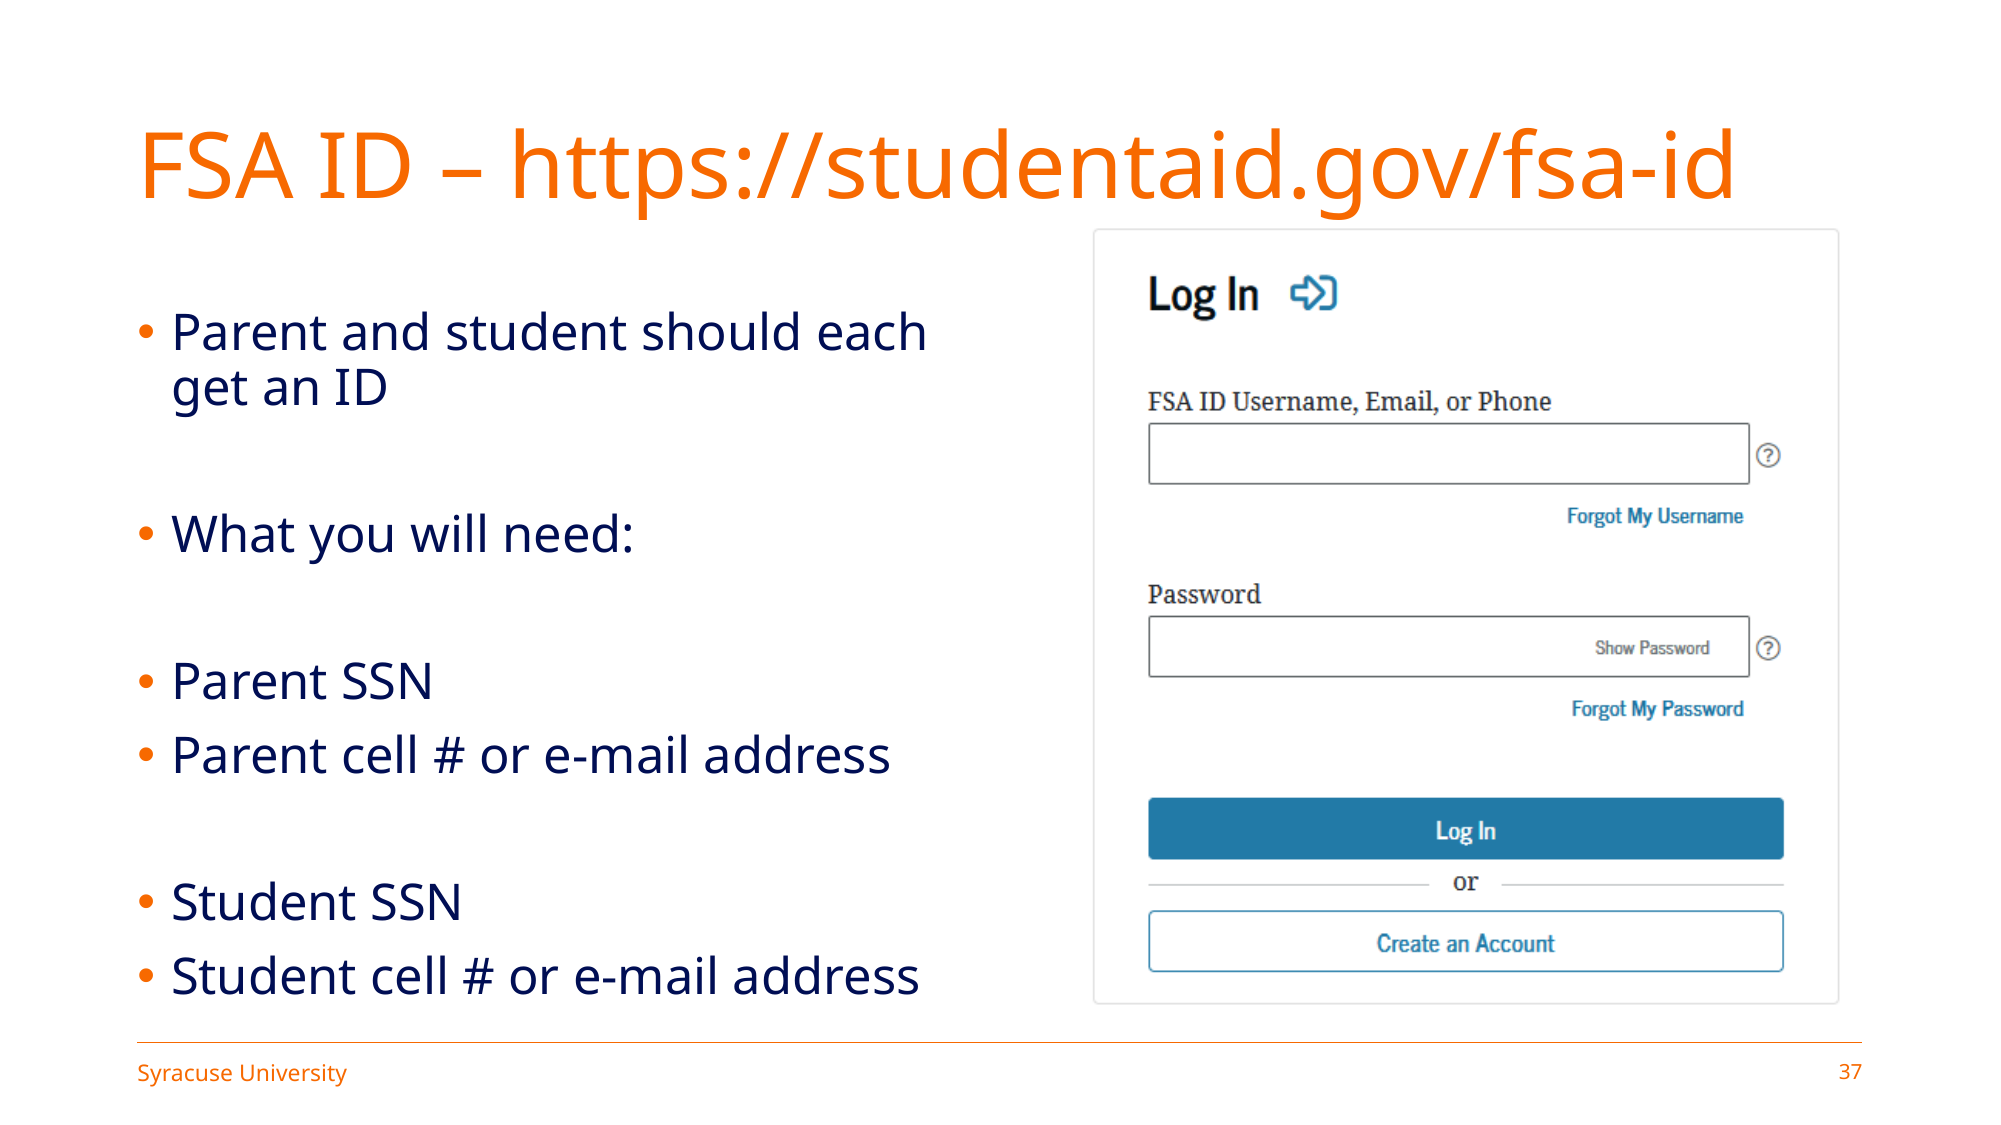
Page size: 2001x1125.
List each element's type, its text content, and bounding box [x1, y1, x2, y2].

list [1084, 221, 1852, 1014]
title FSA ID – https://studentaid.gov/fsa-id [137, 59, 1852, 278]
list Parent and student should each get an ID What you will need: Parent SSN Parent cell # or e-mail address Student SSN Student cell # or e-mail address [137, 299, 988, 1014]
